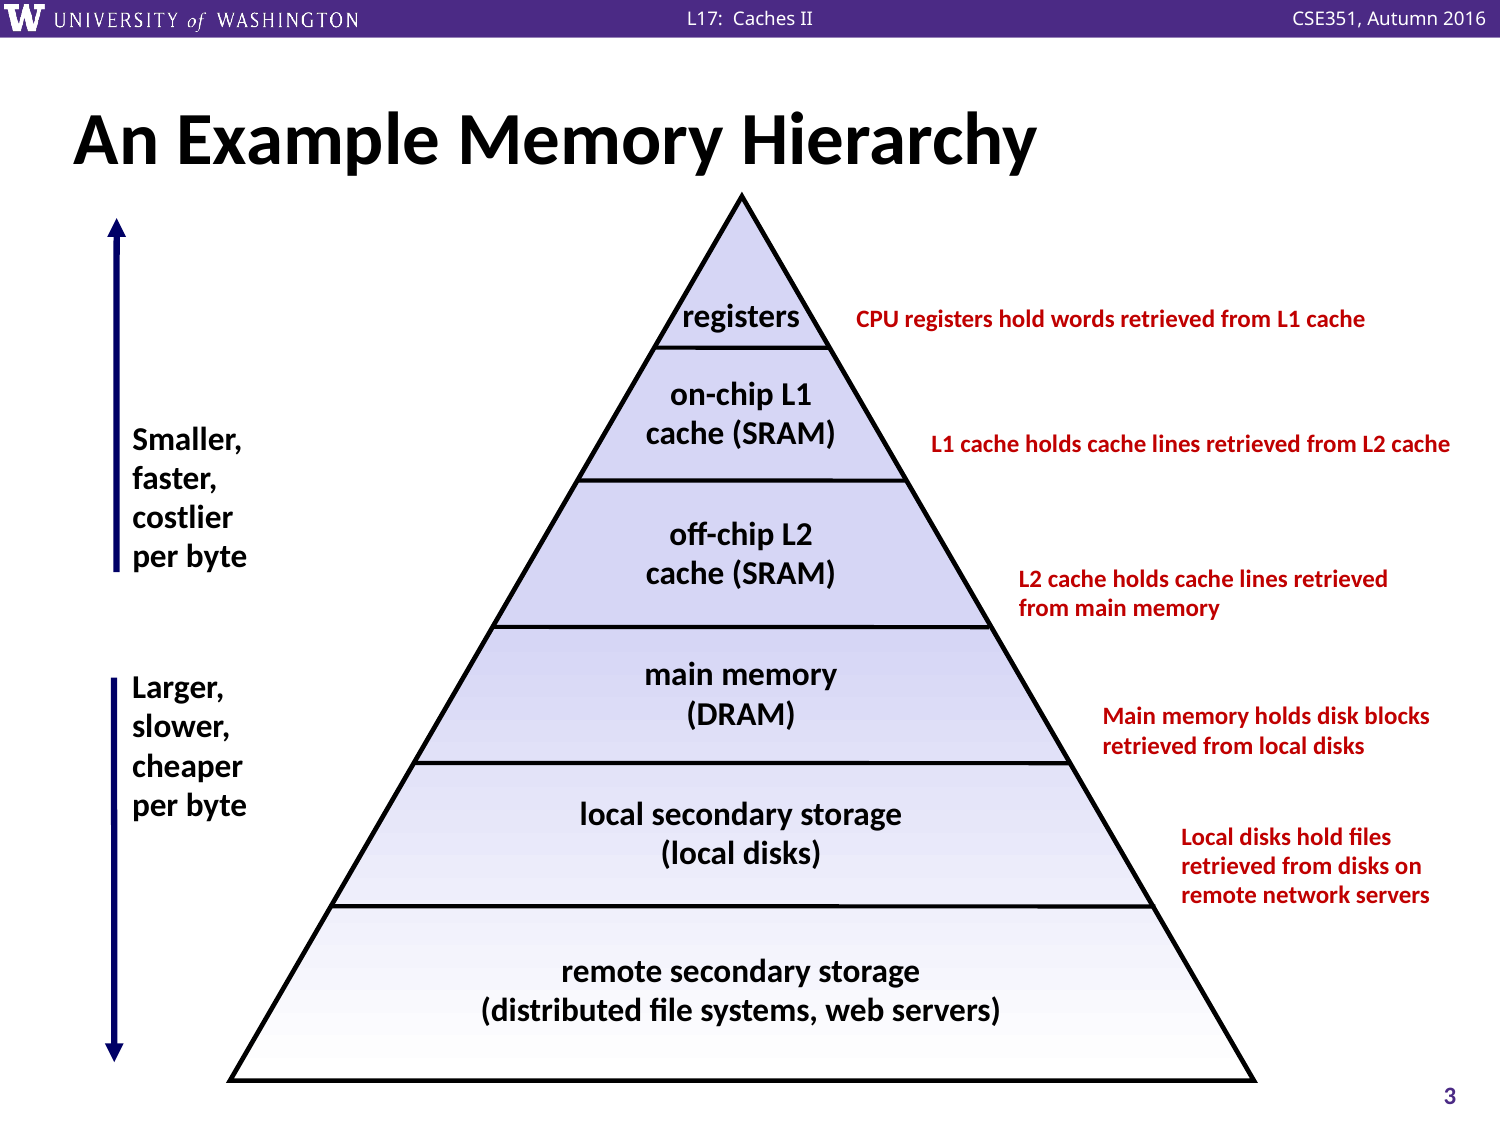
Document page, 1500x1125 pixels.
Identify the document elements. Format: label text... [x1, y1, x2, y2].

text_box [229, 907, 1254, 1081]
text_box Local disks hold files retrieved from disks on remote network servers [1166, 814, 1500, 918]
text_box Main memory holds disk blocks retrieved from local disks [1087, 693, 1480, 768]
text_box L1 cache holds cache lines retrieved from L2 cache [916, 420, 1481, 466]
picture [4, 4, 358, 32]
text_box [415, 484, 1069, 761]
table_cell [497, 629, 986, 633]
text_box Smaller, faster, costlier per byte [117, 411, 263, 583]
text_box [110, 218, 123, 573]
text_box [108, 677, 121, 1063]
text_box CPU registers hold words retrieved from L1 cache [841, 295, 1436, 341]
text_box [578, 386, 906, 478]
text_box Larger, slower, cheaper per byte [117, 659, 266, 832]
text_box [643, 348, 841, 366]
text_box [331, 766, 1153, 906]
text_box on-chip L1 cache (SRAM) [631, 366, 852, 461]
text_box [654, 322, 830, 347]
text_box local secondary storage (local disks) [564, 786, 918, 881]
text_box off-chip L2 cache (SRAM) [631, 506, 852, 600]
text_box L2 cache holds cache lines retrieved from main memory [1004, 556, 1436, 631]
text_box remote secondary storage (distributed file systems, web servers) [465, 943, 1017, 1038]
slide_number 3 [1400, 1065, 1500, 1125]
title An Example Memory Hierarchy [58, 71, 1438, 198]
text_box [688, 196, 796, 288]
text_box main memory (DRAM) [629, 647, 853, 741]
text_box registers [667, 288, 815, 343]
